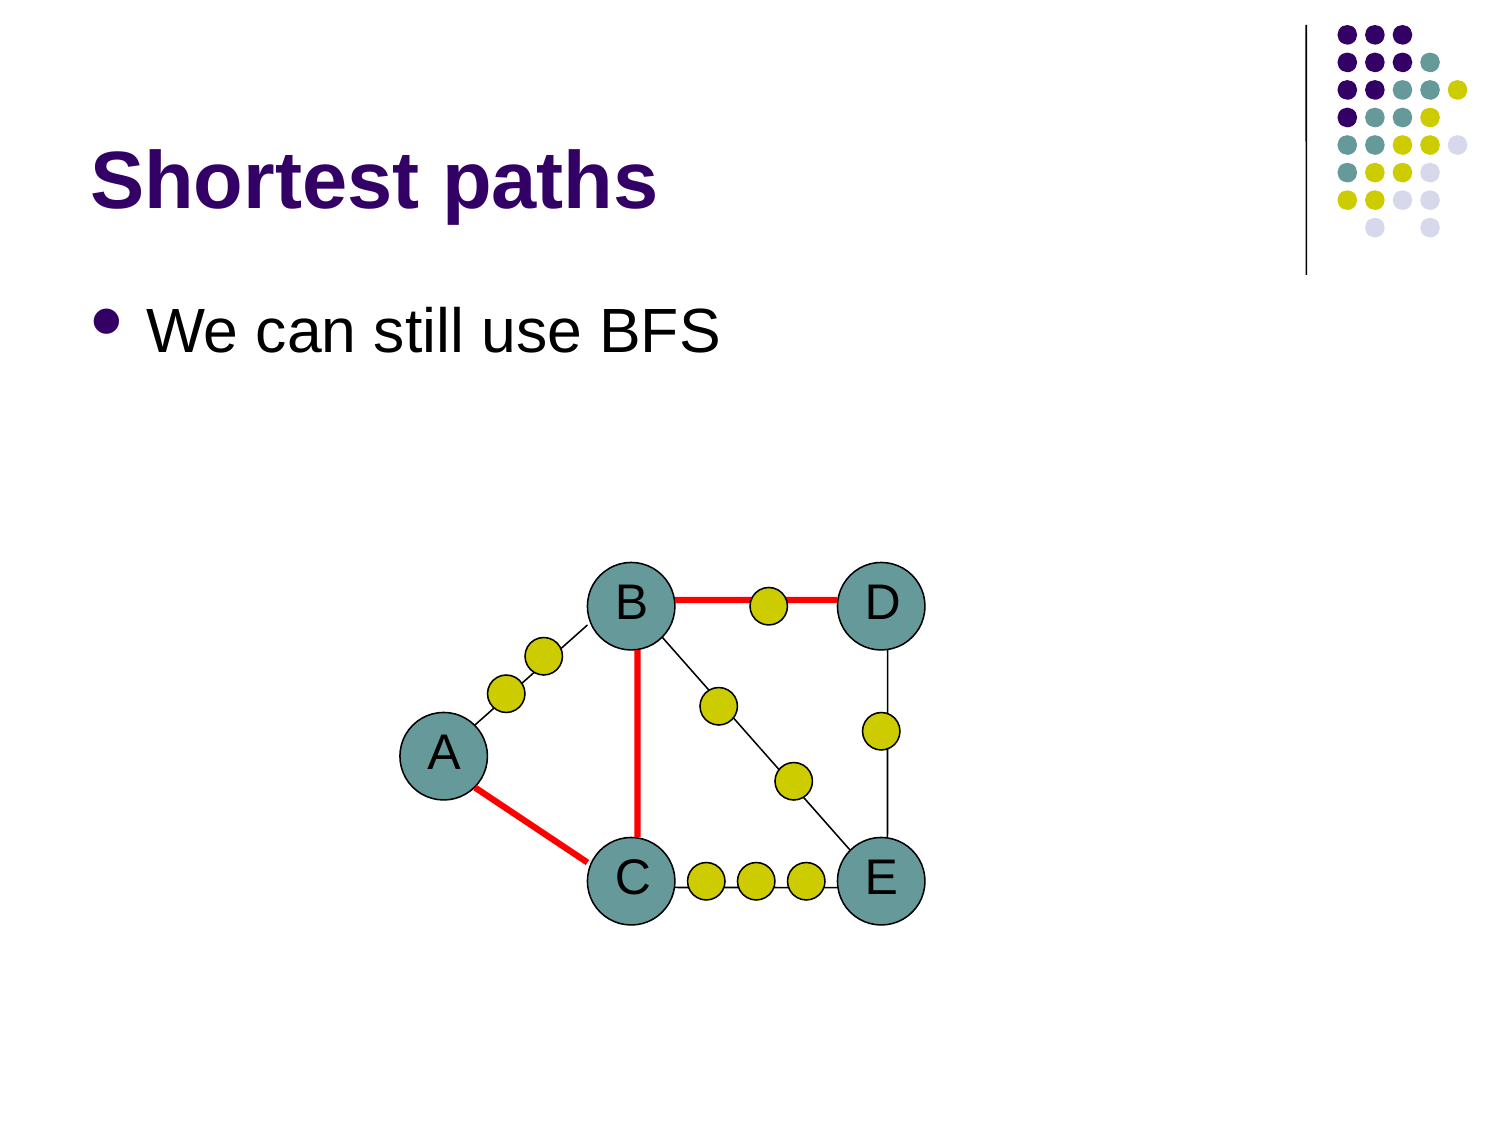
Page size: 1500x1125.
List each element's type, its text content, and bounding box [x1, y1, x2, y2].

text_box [587, 562, 676, 651]
text_box [774, 762, 813, 801]
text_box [837, 562, 926, 651]
text_box [487, 675, 526, 713]
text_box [587, 837, 676, 926]
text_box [837, 837, 926, 926]
text_box [687, 862, 726, 901]
text_box [862, 712, 901, 751]
list We can still use BFS [74, 281, 1426, 413]
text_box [399, 712, 488, 801]
title Shortest paths [74, 19, 1313, 233]
text_box [525, 637, 563, 676]
text_box [699, 687, 738, 726]
text_box [787, 862, 826, 901]
text_box [737, 862, 775, 901]
text_box [750, 587, 788, 625]
